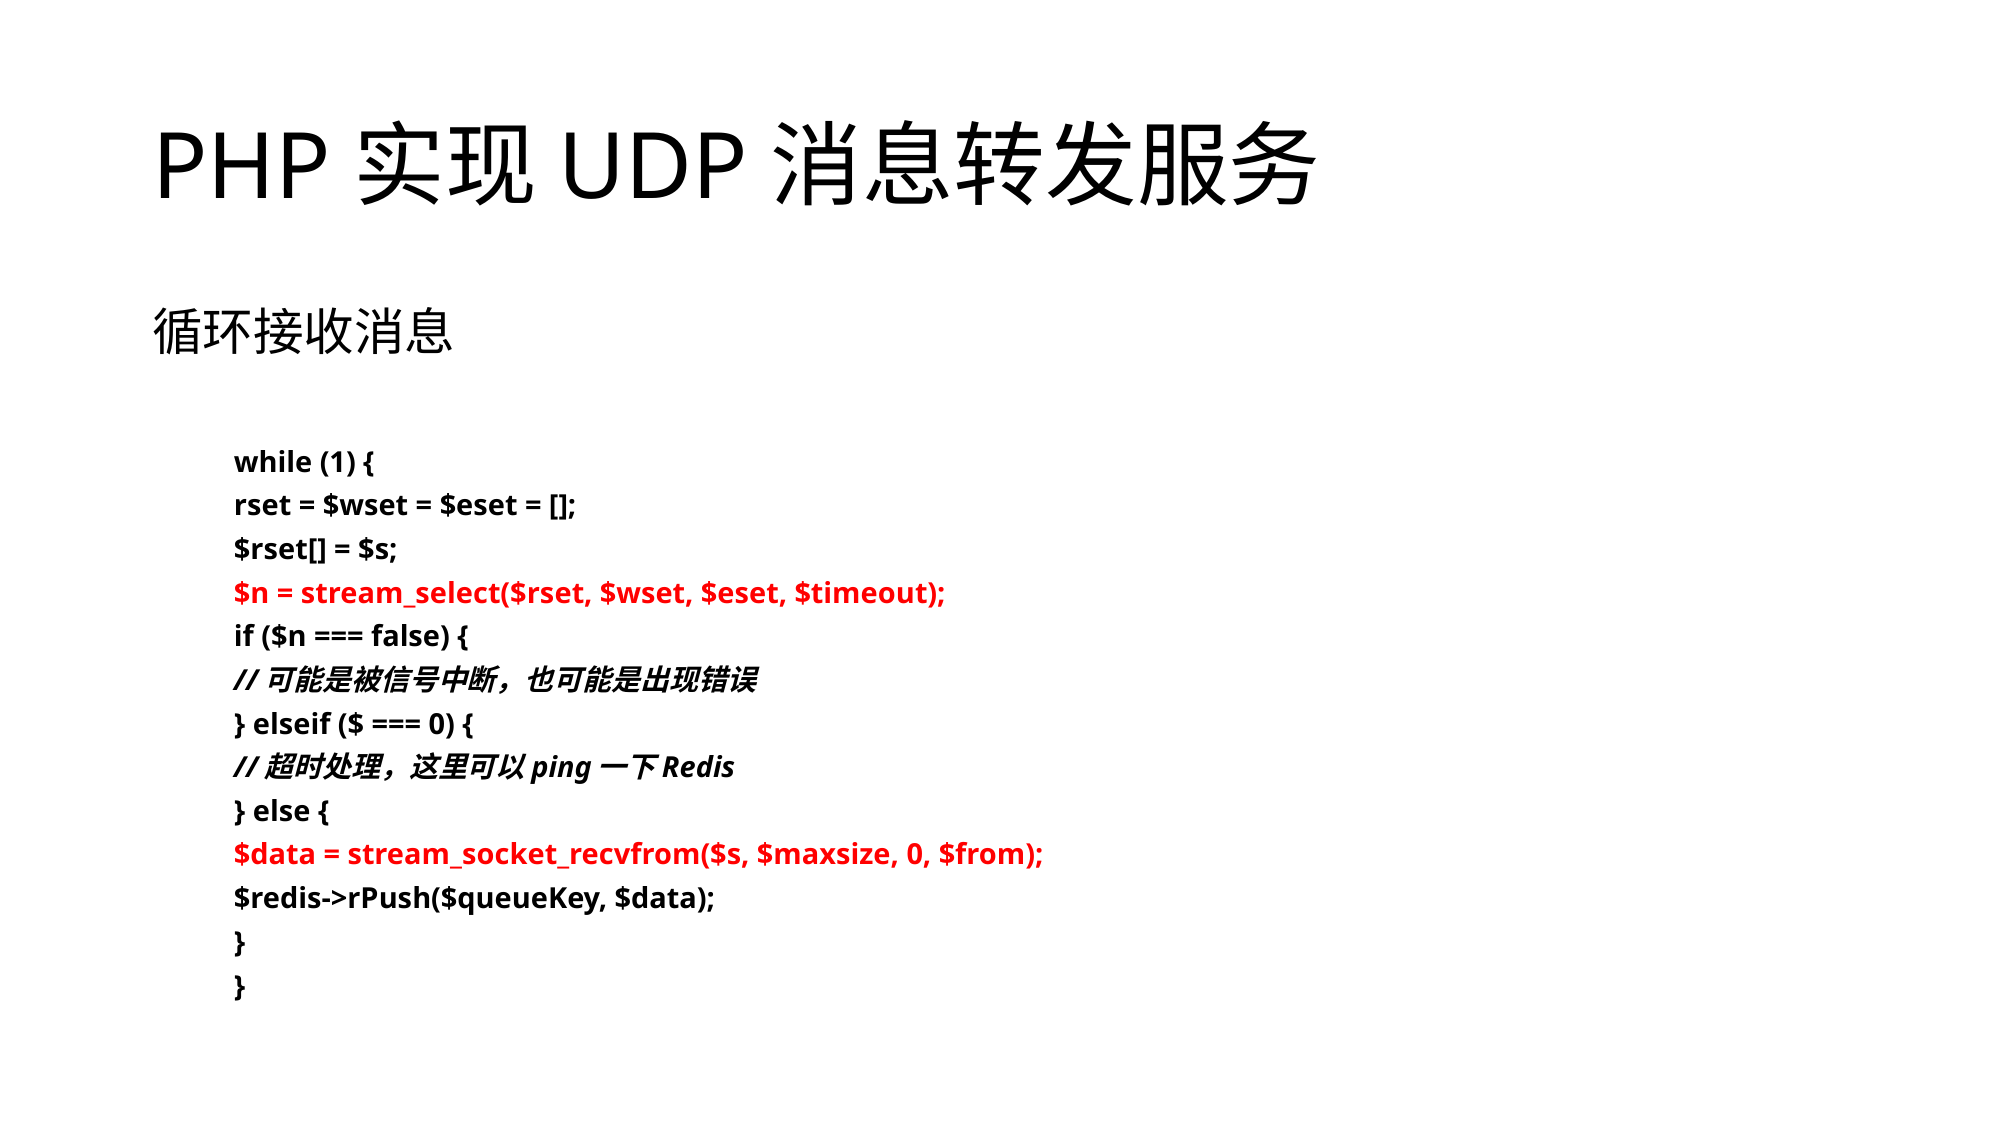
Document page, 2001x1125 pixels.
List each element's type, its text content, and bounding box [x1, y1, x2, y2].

list 循环接收消息 while (1) { rset = $wset = $eset = []; $rset[] = $s; $n = stream_select($rset, $wset, $eset, $timeout); if ($n === false) { //可能是被信号中断，也可能是出现错误 } elseif ($ === 0) { //超时处理，这里可以ping一下Redis } else { $data = stream_socket_recvfrom($s, $maxsize, 0, $from); $redis->rPush($queueKey, $data); } } [137, 299, 1863, 1014]
title PHP实现UDP消息转发服务 [137, 59, 1863, 278]
